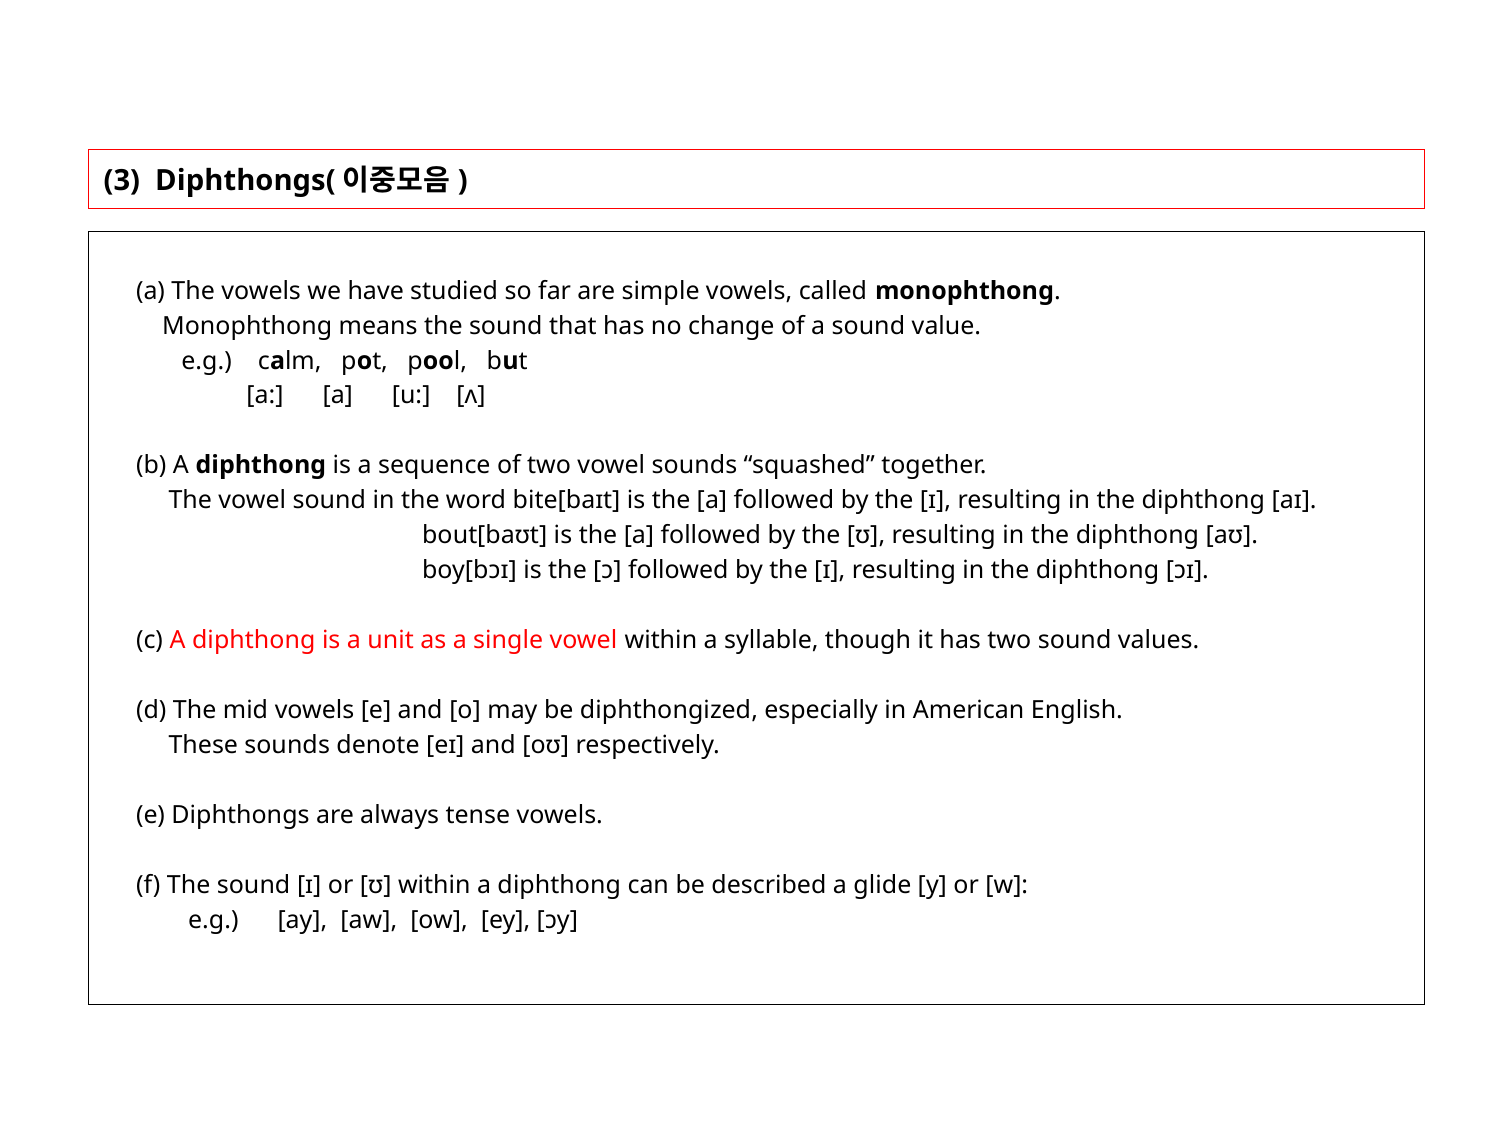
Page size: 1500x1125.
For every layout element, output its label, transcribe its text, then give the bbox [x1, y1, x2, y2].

title (3) Diphthongs(이중모음) [88, 149, 1425, 209]
list (a) The vowels we have studied so far are simple vowels, called monophthong. Monophthong means the sound that has no change of a sound value. e.g.) calm, pot, pool, but [a:] [a] [u:] [ʌ] (b) A diphthong is a sequence of two vowel sounds “squashed” together. The vowel sound in the word bite[baɪt] is the [a] followed by the [ɪ], resulting in the diphthong [aɪ]. bout[baʊt] is the [a] followed by the [ʊ], resulting in the diphthong [aʊ]. boy[bɔɪ] is the [ɔ] followed by the [ɪ], resulting in the diphthong [ɔɪ]. (c) A diphthong is a unit as a single vowel within a syllable, though it has two sound values. (d) The mid vowels [e] and [o] may be diphthongized, especially in American English. These sounds denote [eɪ] and [oʊ] respectively. (e) Diphthongs are always tense vowels. (f) The sound [ɪ] or [ʊ] within a diphthong can be described a glide [y] or [w]: e.g.) [ay], [aw], [ow], [ey], [ɔy] [88, 231, 1425, 1005]
